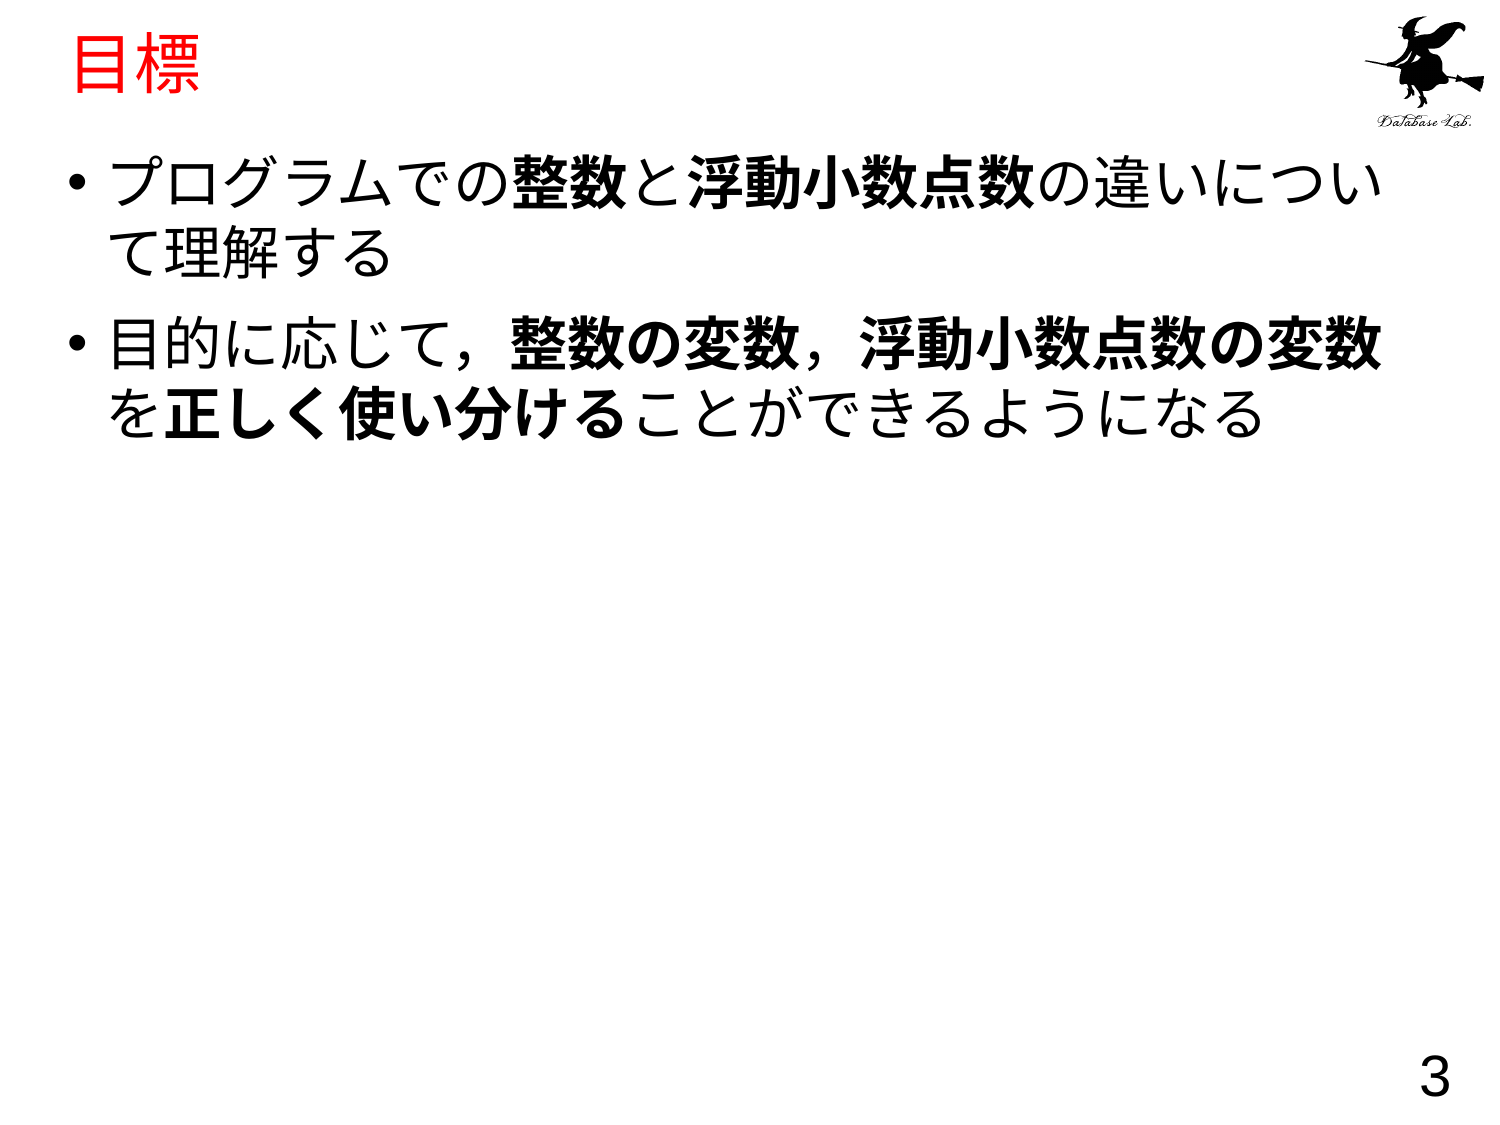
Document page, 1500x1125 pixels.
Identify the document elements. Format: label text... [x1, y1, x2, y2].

list プログラムでの整数と浮動小数点数の違いについて理解する 目的に応じて，整数の変数，浮動小数点数の変数を正しく使い分けることができるようになる [52, 138, 1441, 1014]
picture [1362, 14, 1486, 130]
title 目標 [52, 28, 1441, 106]
slide_number 3 [1129, 1042, 1467, 1103]
